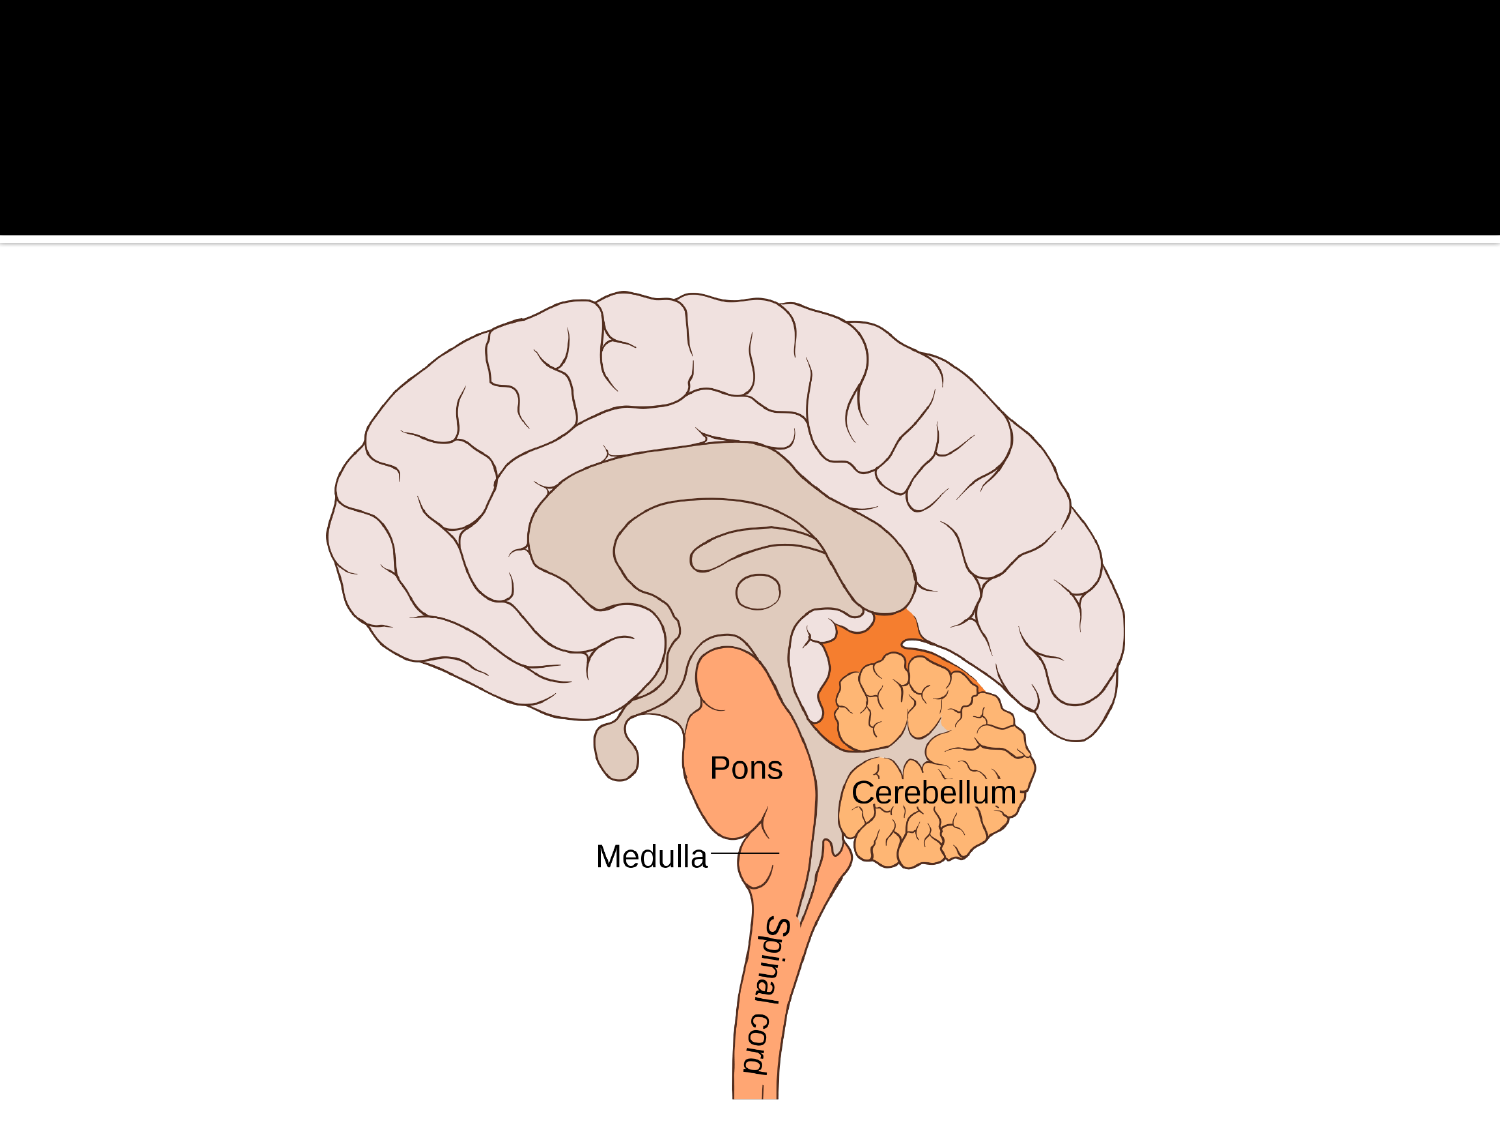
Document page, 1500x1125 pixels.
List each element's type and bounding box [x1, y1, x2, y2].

list [326, 291, 1125, 1100]
